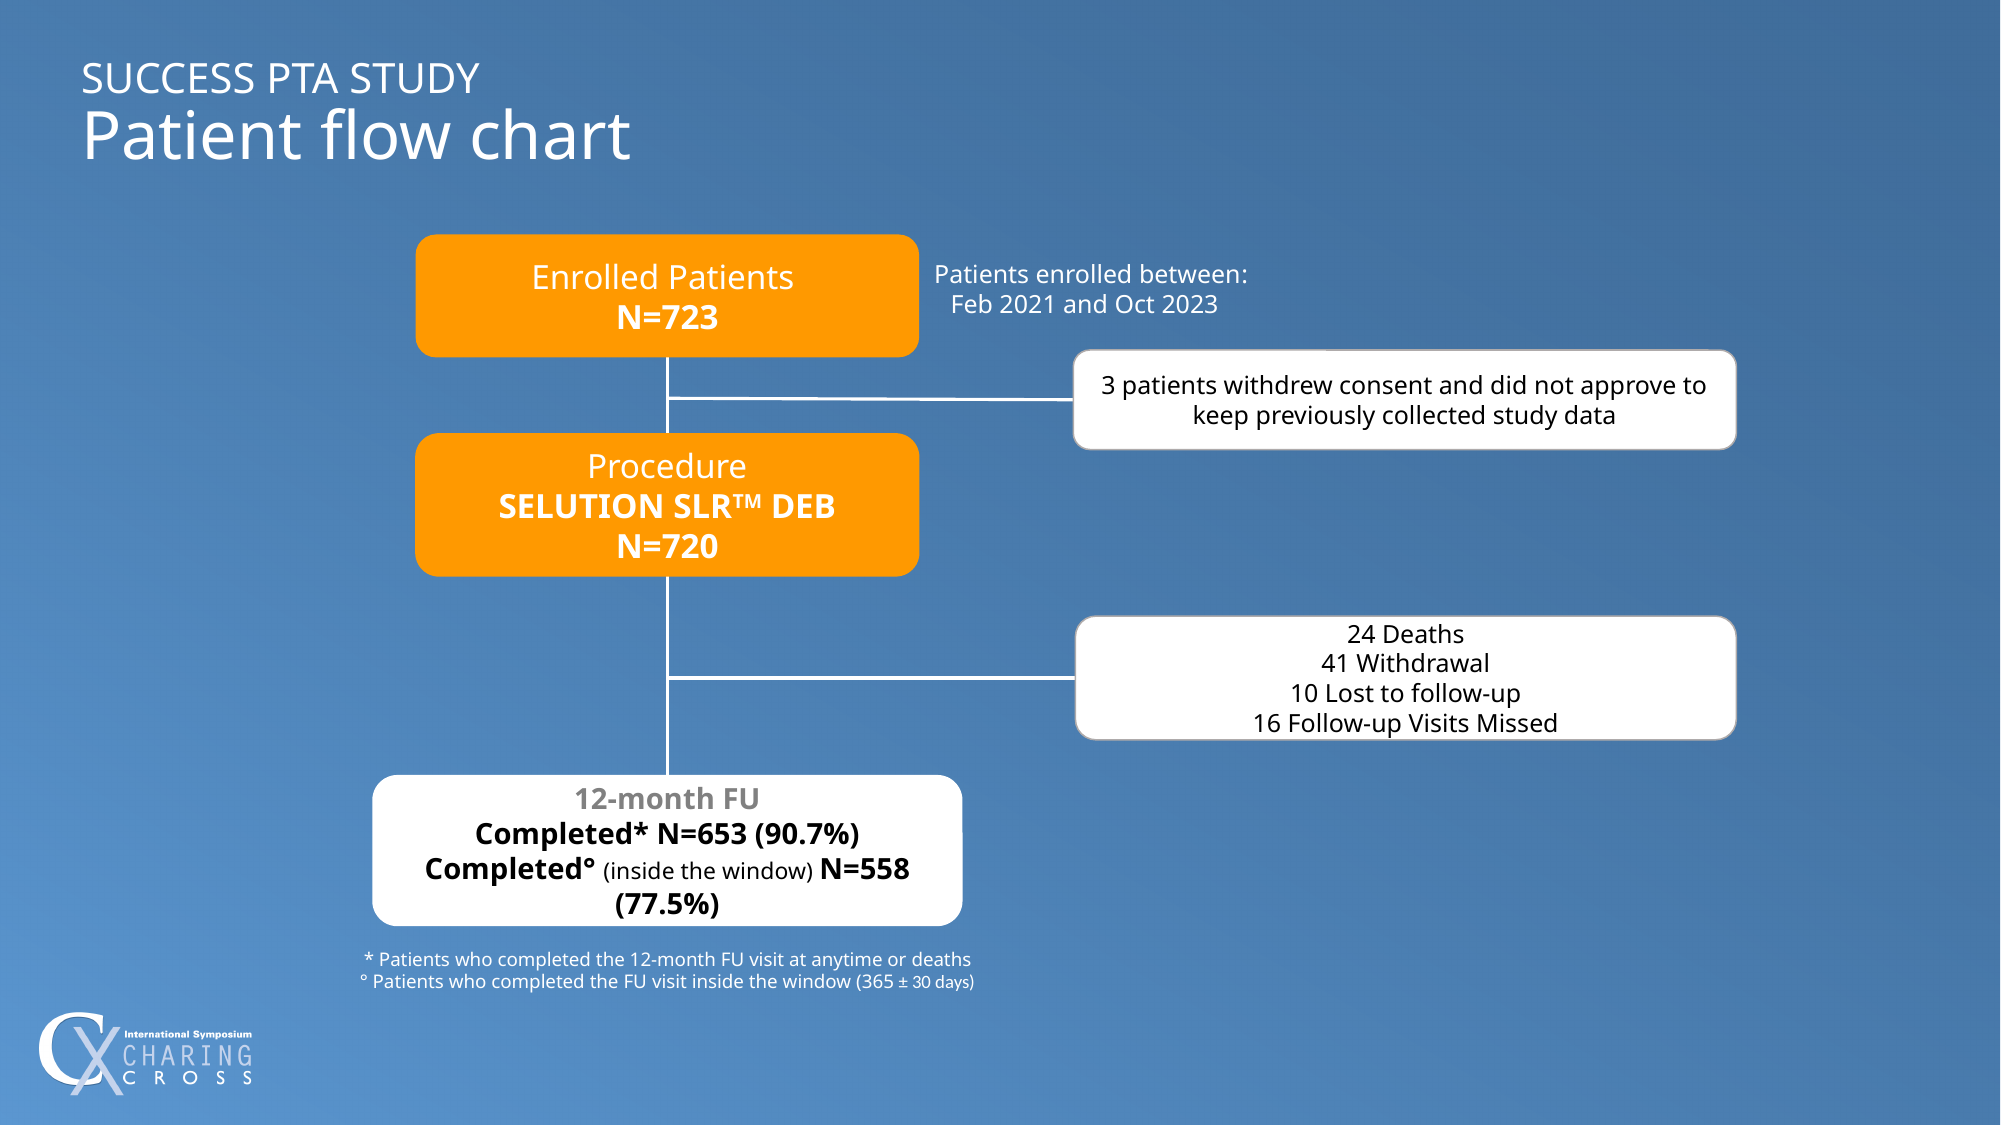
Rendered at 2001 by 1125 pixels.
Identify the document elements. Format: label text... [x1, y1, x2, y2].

text_box * Patients who completed the 12-month FU visit at anytime or deaths ° Patients who completed the FU visit inside the window (365 ± 30 days) [265, 940, 1069, 1003]
text_box Procedure SELUTION SLRTM DEB N=720 [668, 433, 920, 577]
text_box Patients enrolled between: Feb 2021 and Oct 2023 [919, 251, 1264, 327]
title SUCCESS PTA STUDY Patient flow chart [66, 49, 1923, 183]
text_box 3 patients withdrew consent and did not approve to keep previously collected study data [1073, 349, 1737, 450]
text_box Procedure SELUTION SLRTM DEB N=720 [415, 433, 667, 577]
text_box 24 Deaths 41 Withdrawal 10 Lost to follow-up 16 Follow-up Visits Missed [1075, 616, 1737, 740]
text_box Enrolled Patients N=723 [415, 234, 920, 358]
picture [0, 0, 2001, 1125]
text_box 12-month FU Completed* N=653 (90.7%) Completed° (inside the window) N=558 (77.5%) [372, 774, 963, 927]
